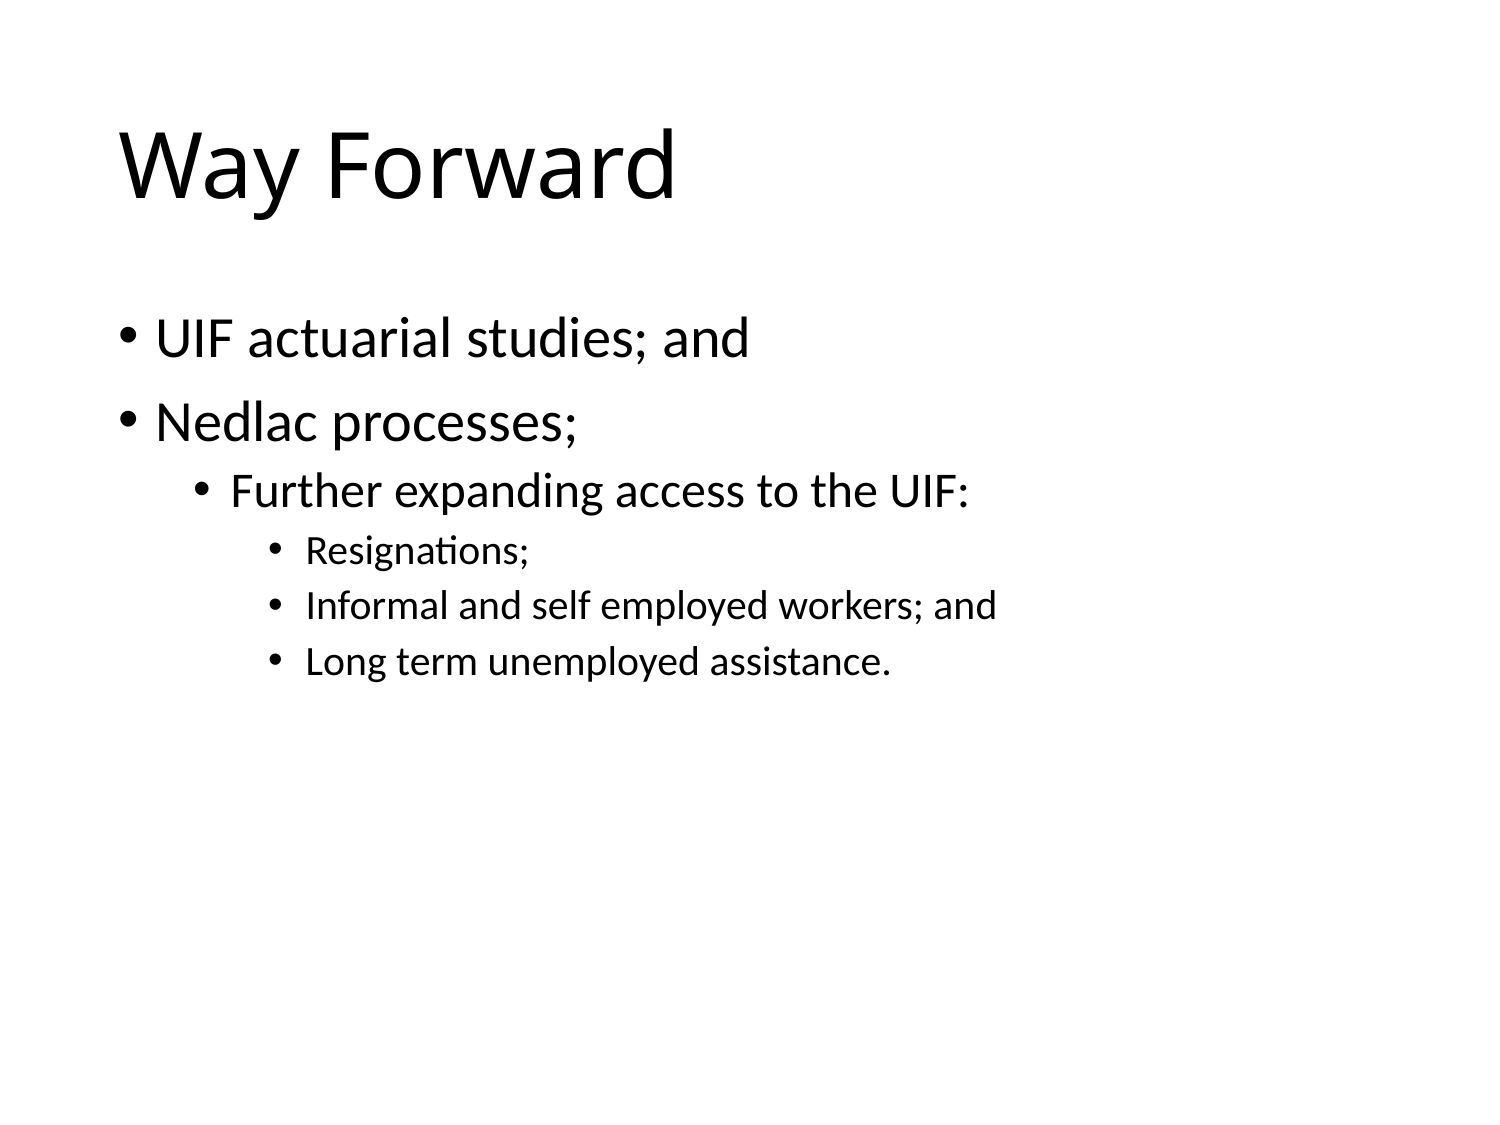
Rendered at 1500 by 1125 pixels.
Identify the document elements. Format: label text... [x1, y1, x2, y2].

title Way Forward [103, 59, 1397, 278]
list UIF actuarial studies; and Nedlac processes; Further expanding access to the UIF: Resignations; Informal and self employed workers; and Long term unemployed assistance. [103, 299, 1397, 1014]
